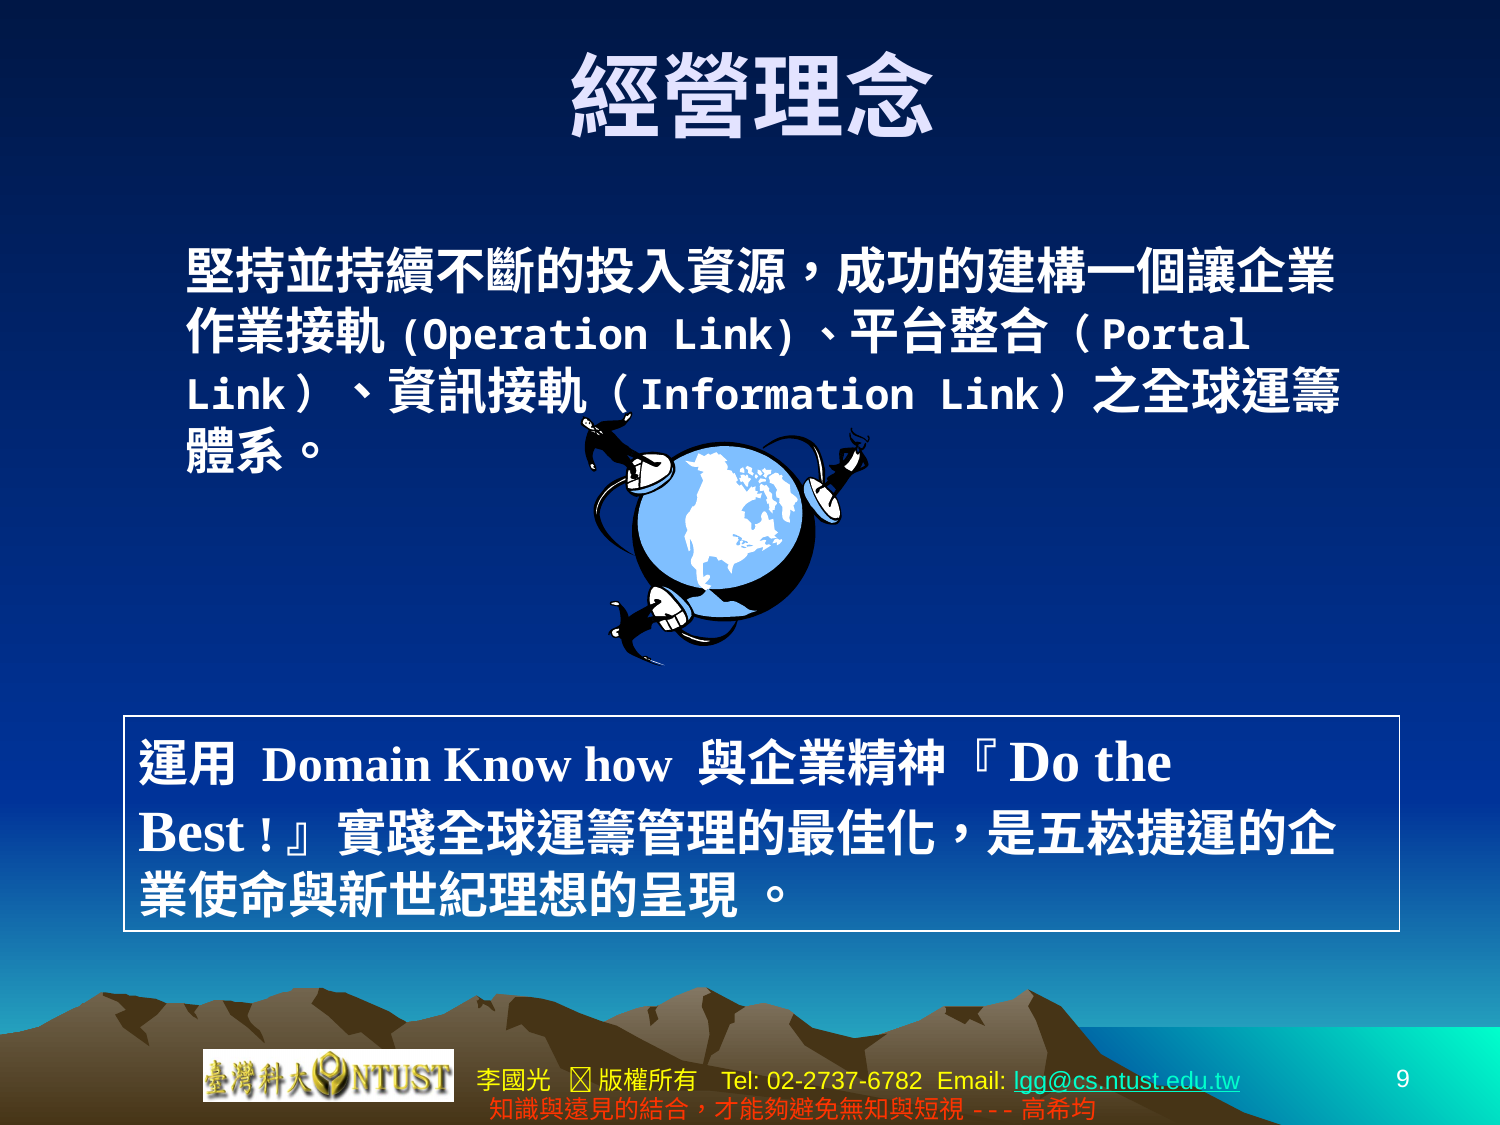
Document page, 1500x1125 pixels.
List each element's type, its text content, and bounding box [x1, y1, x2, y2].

text_box 運用 Domain Know how 與企業精神『Do the Best !』實踐全球運籌管理的最佳化，是五崧捷運的企業使命與新世紀理想的呈現 。 [123, 716, 1400, 931]
picture [203, 1049, 454, 1102]
title 經營理念 [77, 0, 1429, 188]
slide_number 9 [1074, 1024, 1426, 1101]
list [579, 407, 870, 668]
text_box 堅持並持續不斷的投入資源，成功的建構一個讓企業作業接軌(Operation Link)、平台整合（Portal Link）、資訊接軌（Information Link）之全球運籌體系。 [171, 231, 1376, 487]
